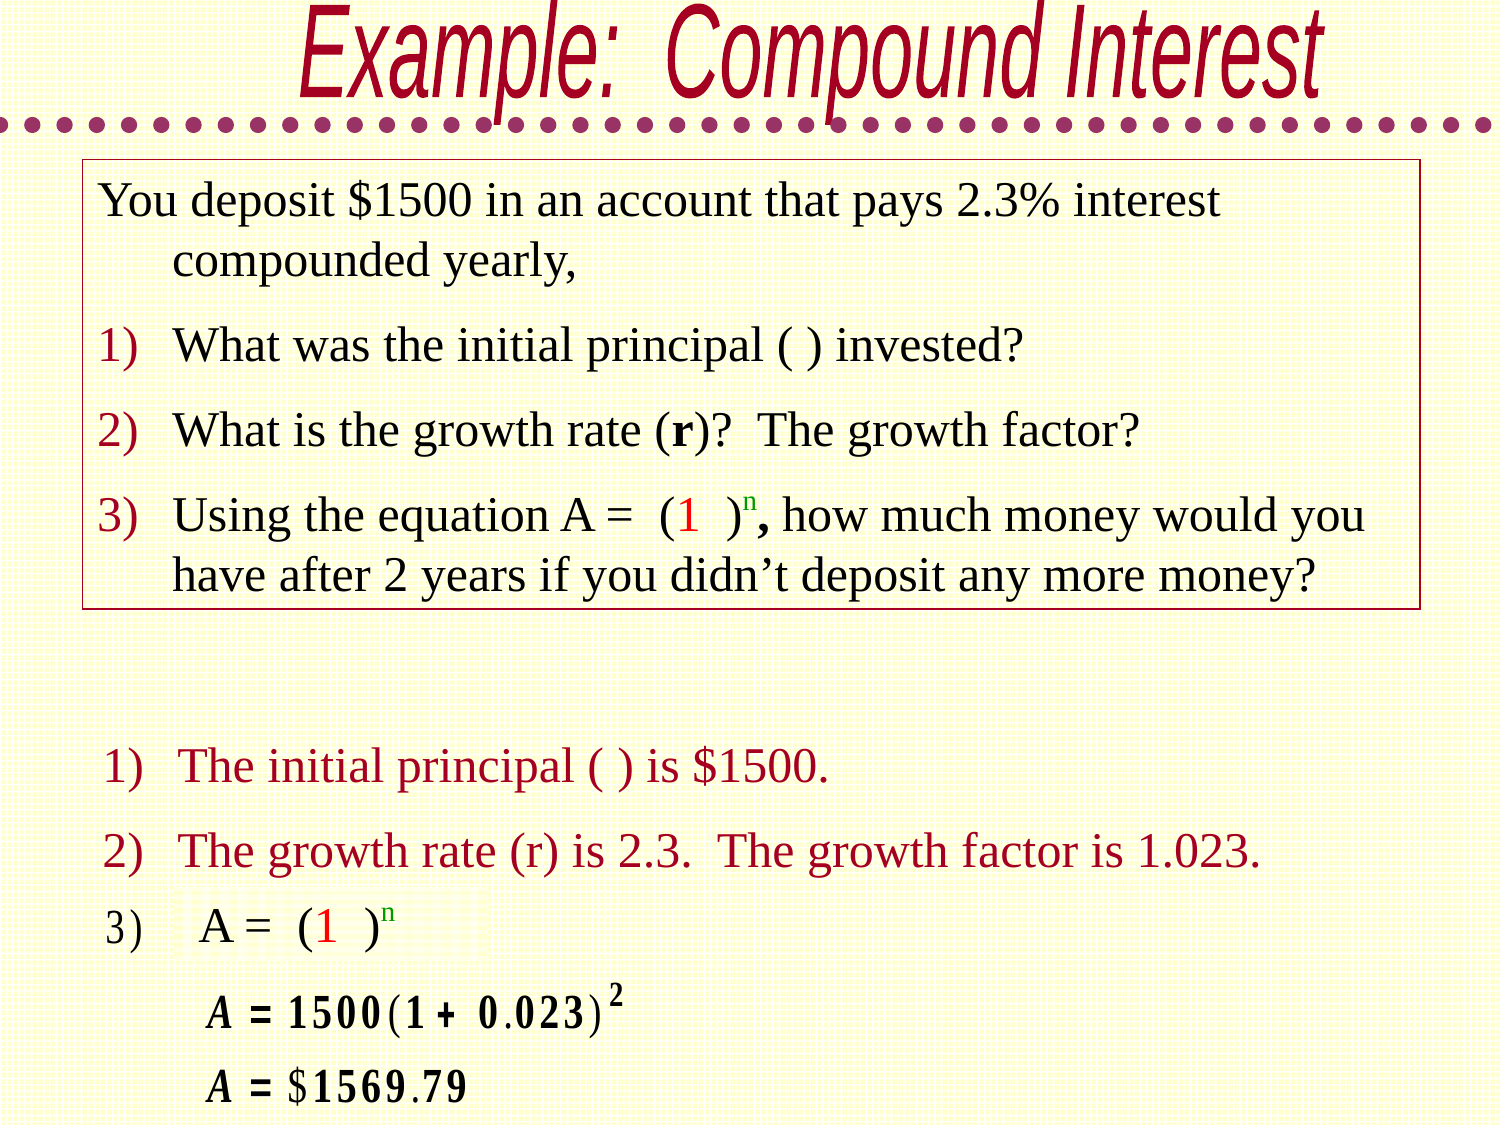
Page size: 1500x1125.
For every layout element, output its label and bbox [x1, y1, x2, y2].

text_box [99, 887, 636, 1111]
picture [0, 0, 1500, 1125]
